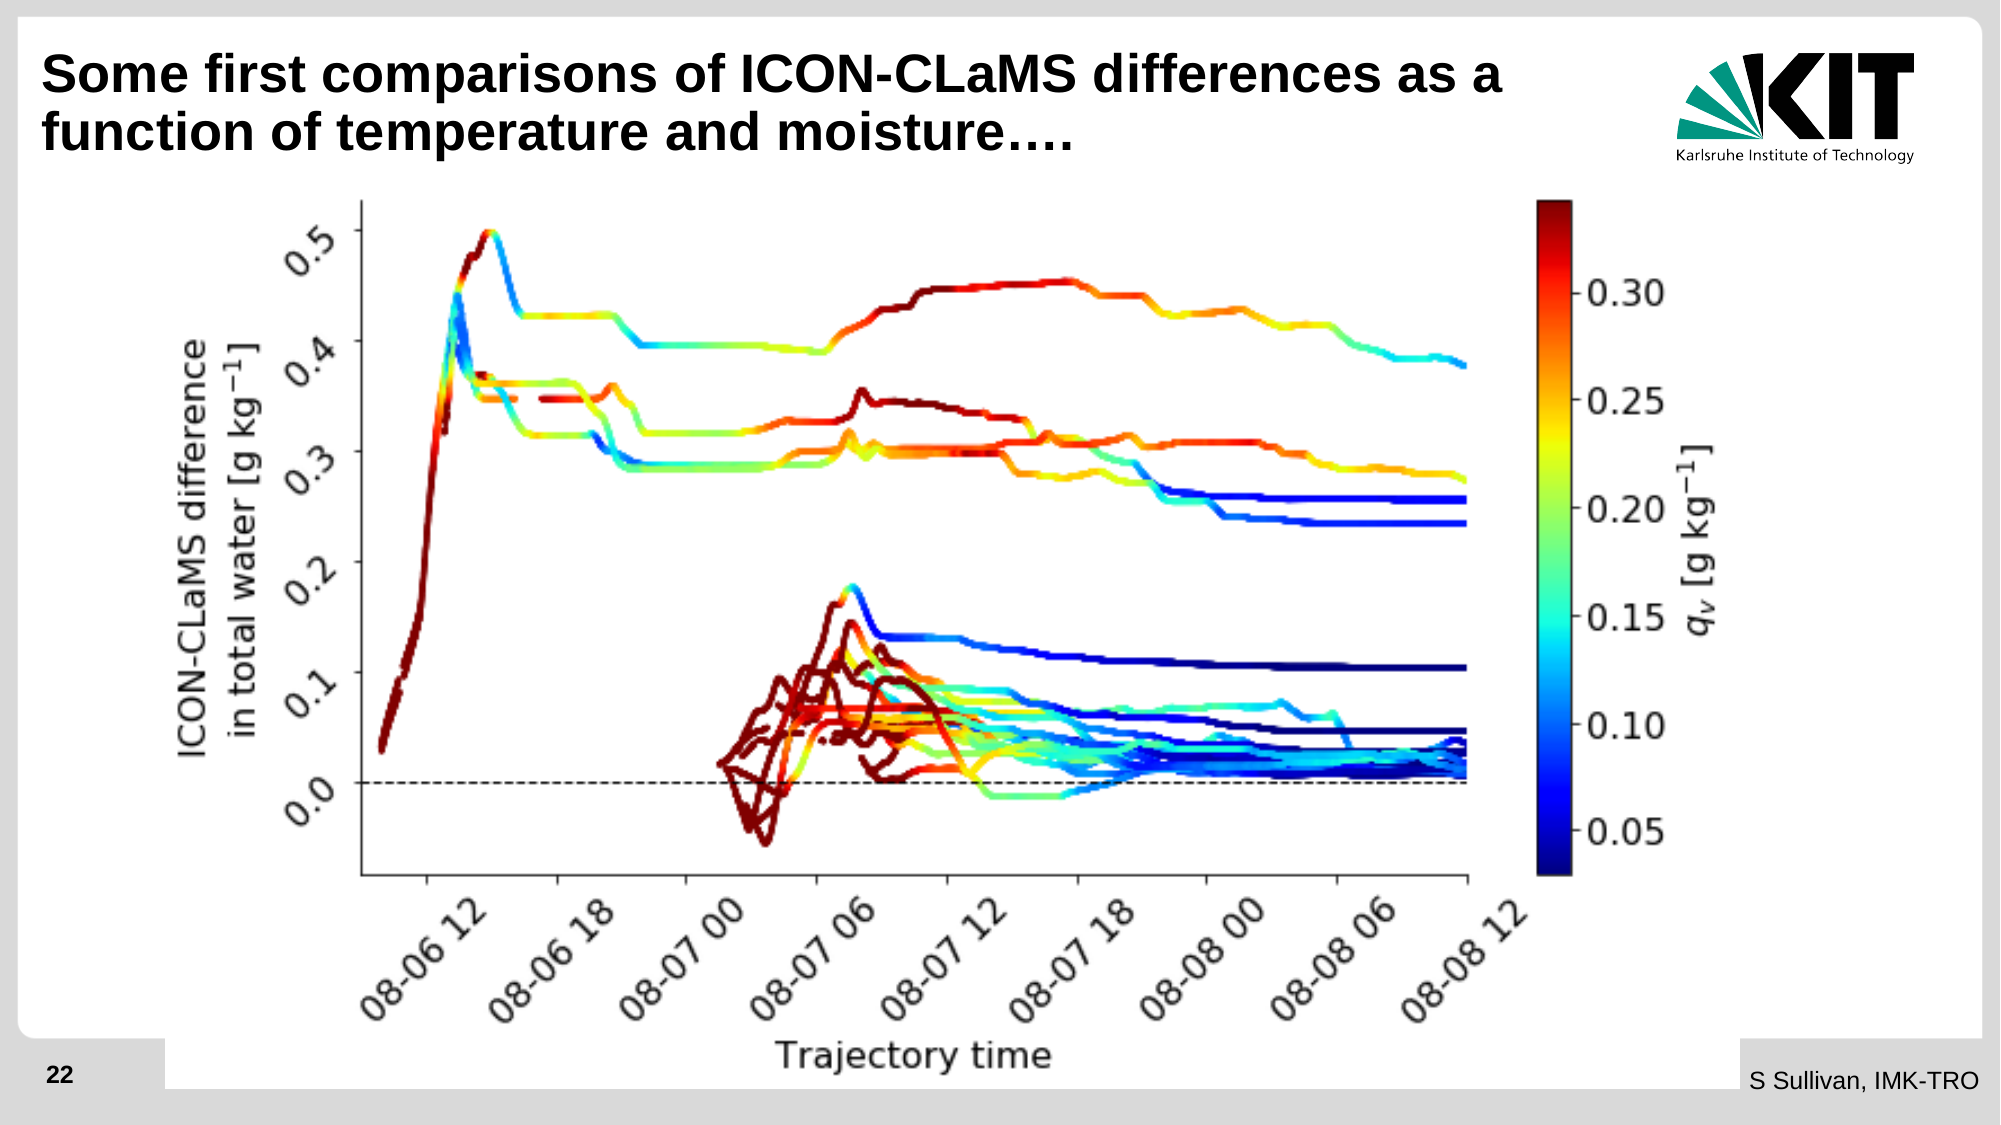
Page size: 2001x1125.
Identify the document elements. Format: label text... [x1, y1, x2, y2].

slide_number 22 [45, 1058, 118, 1119]
text_box Some first comparisons of ICON-CLaMS differences as a function of temperature and moisture…. [26, 38, 1662, 170]
picture [0, 0, 2000, 1125]
